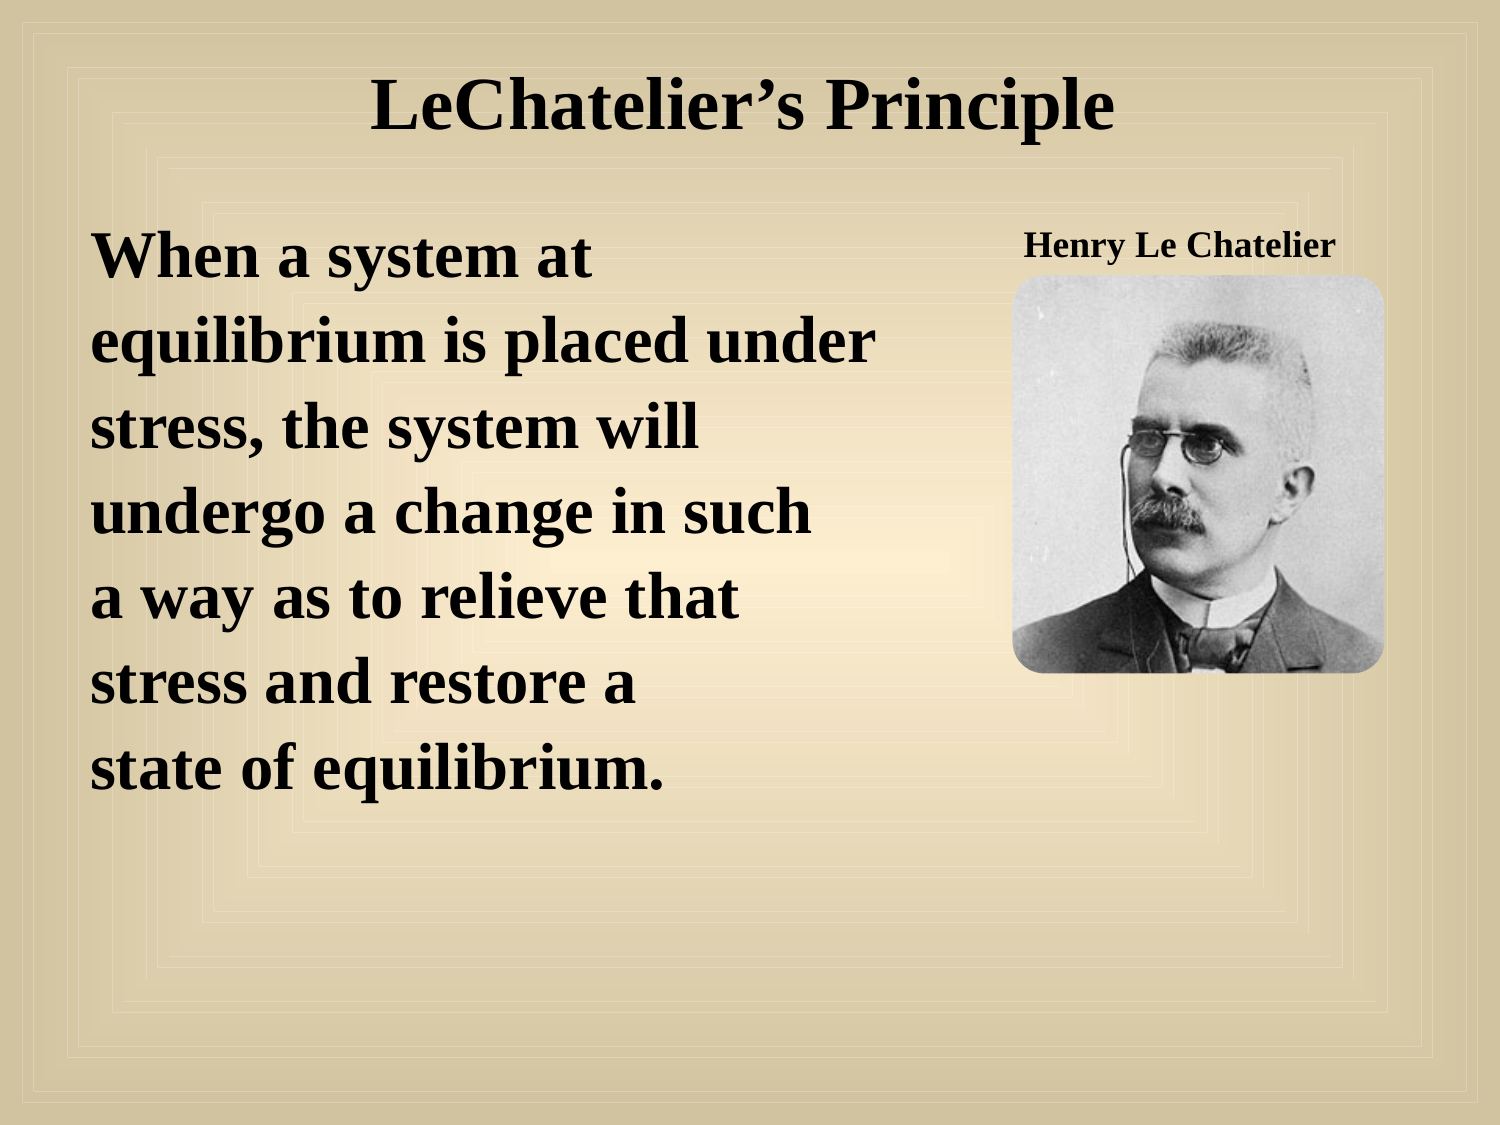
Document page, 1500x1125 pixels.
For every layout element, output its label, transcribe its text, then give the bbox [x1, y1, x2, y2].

text_box Henry Le Chatelier [1008, 212, 1352, 273]
list When a system at equilibrium is placed under stress, the system will undergo a change in such a way as to relieve that stress and restore a state of equilibrium. [74, 212, 963, 826]
picture [1012, 274, 1385, 674]
title LeChatelier’s Principle [99, 37, 1388, 163]
